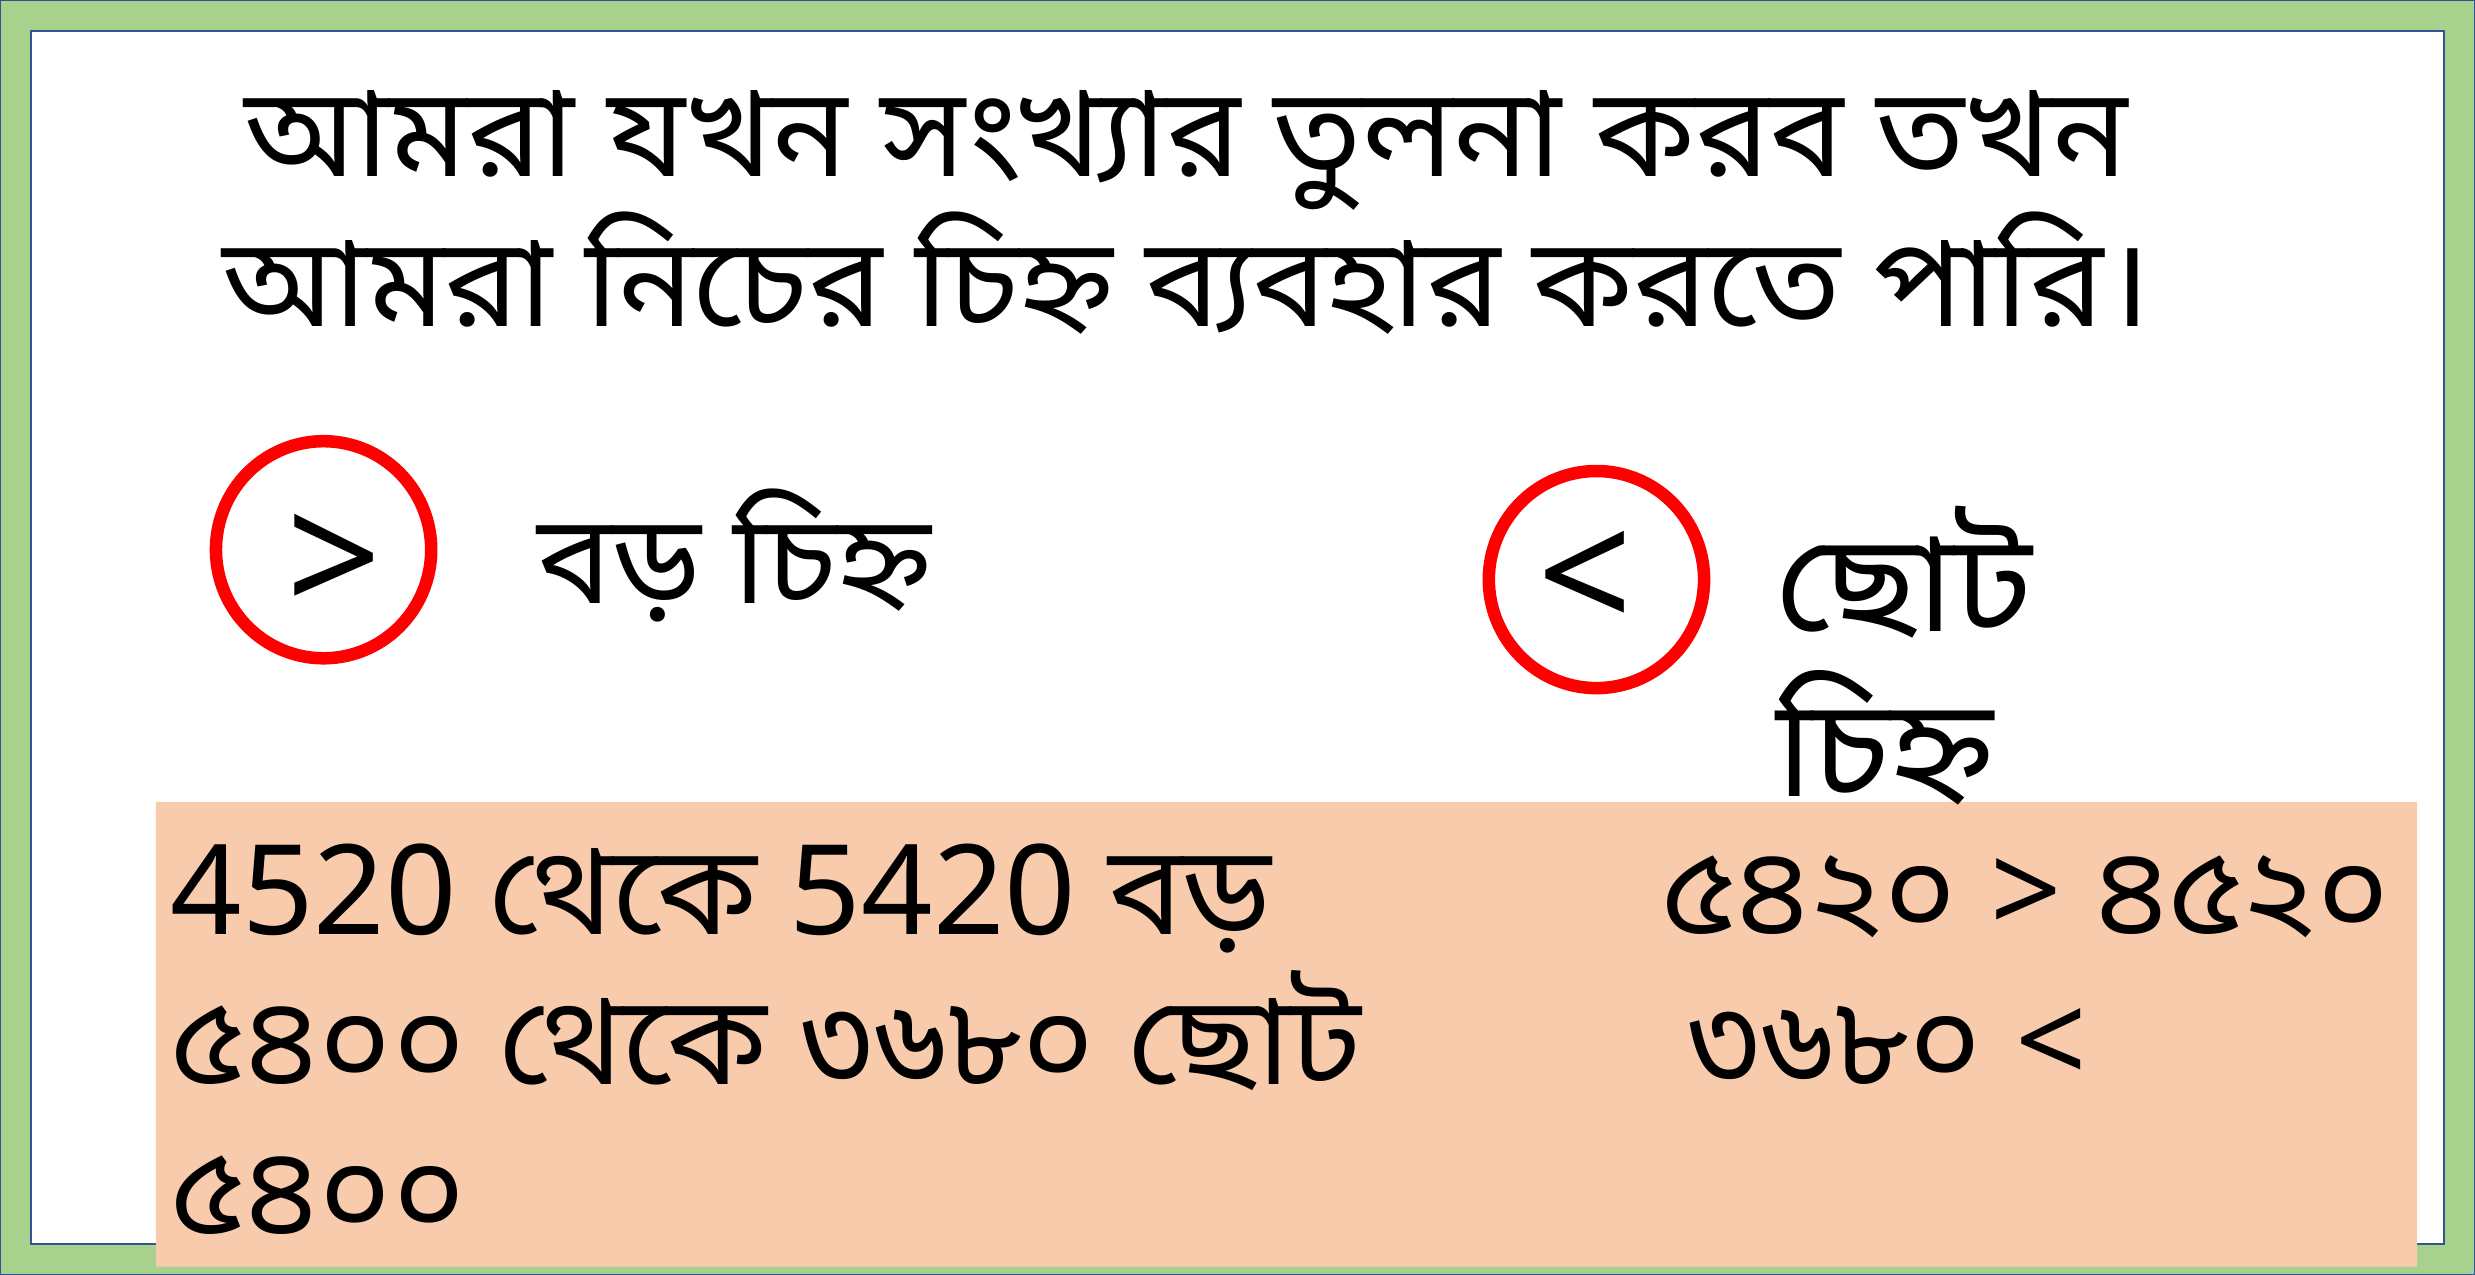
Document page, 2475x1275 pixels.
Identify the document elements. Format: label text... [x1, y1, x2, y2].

text_box > [271, 647, 293, 656]
text_box < [1654, 663, 1668, 674]
text_box < [1522, 458, 1668, 498]
text_box বড় চিহ্ন [490, 470, 987, 636]
text_box < [1522, 661, 1539, 674]
text_box আমরা যখন সংখ্যার তুলনা করব তখন আমরা নিচের চিহ্ন ব্যবহার করতে পারি। [155, 44, 2218, 359]
text_box [214, 440, 433, 660]
text_box > [344, 441, 406, 477]
text_box [1487, 469, 1706, 690]
text_box > [271, 441, 303, 453]
text_box ছোট চিহ্ন [1761, 486, 2207, 832]
text_box 4520 থেকে 5420 বড় ৫৪২০ > ৪৫২০ ৫৪০০ থেকে ৩৬৮০ ছোট ৩৬৮০ < ৫৪০০ [155, 801, 2418, 1267]
text_box > [354, 623, 406, 656]
